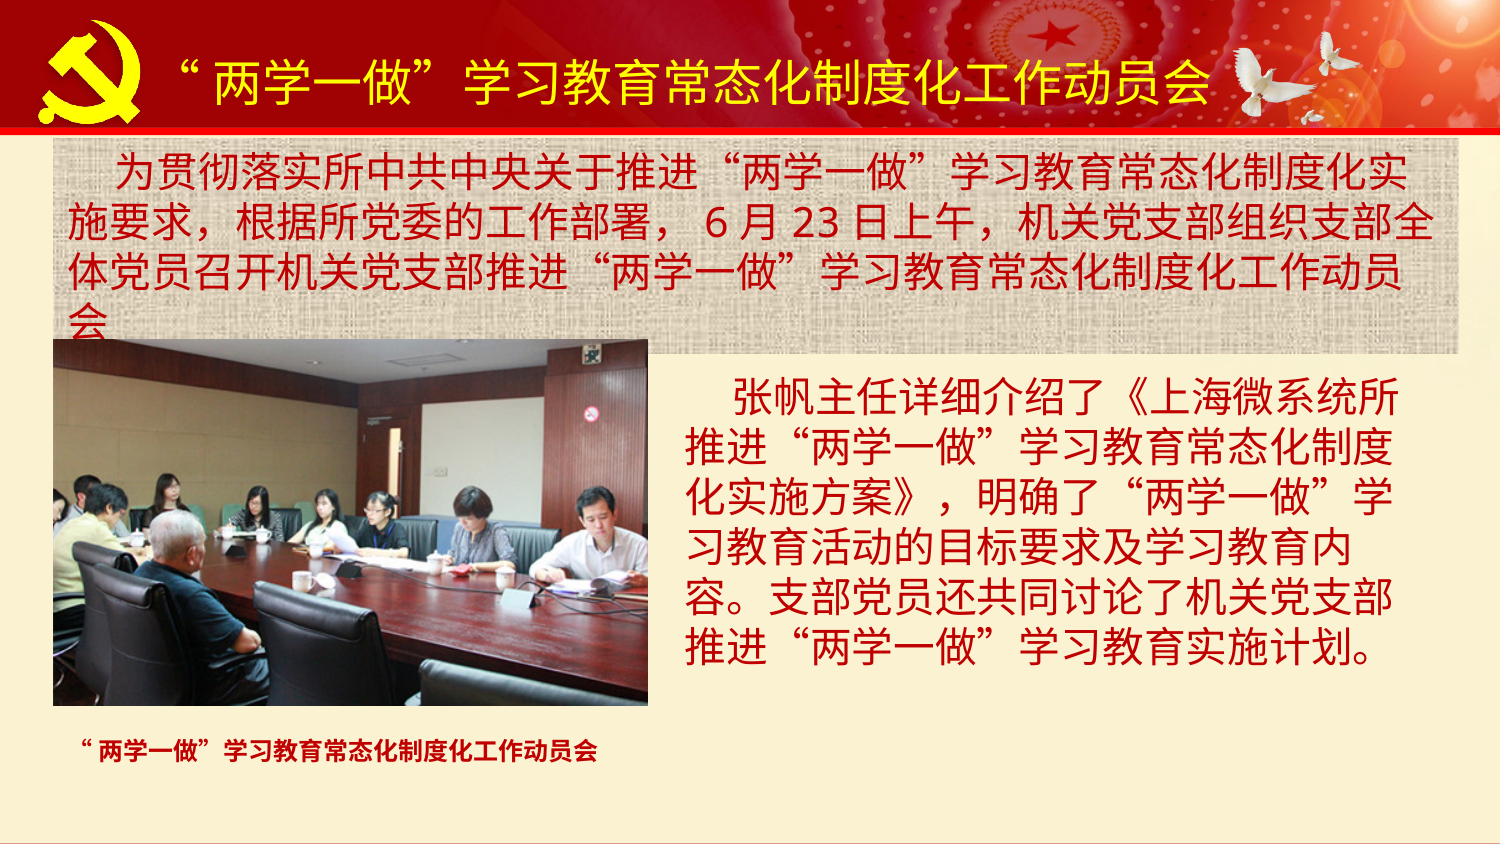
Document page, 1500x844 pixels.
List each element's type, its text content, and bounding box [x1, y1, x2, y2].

text_box “两学一做”学习教育常态化制度化工作动员会 [53, 728, 614, 773]
text_box 张帆主任详细介绍了《上海微系统所推进“两学一做”学习教育常态化制度化实施方案》，明确了“两学一做”学习教育活动的目标要求及学习教育内容。支部党员还共同讨论了机关党支部推进“两学一做”学习教育实施计划。 [669, 363, 1420, 679]
text_box 为贯彻落实所中共中央关于推进“两学一做”学习教育常态化制度化实施要求，根据所党委的工作部署，6月23日上午，机关党支部组织支部全体党员召开机关党支部推进“两学一做”学习教育常态化制度化工作动员会 [53, 138, 1459, 354]
picture [0, 0, 1500, 127]
picture [52, 338, 648, 706]
text_box “两学一做”学习教育常态化制度化工作动员会 [135, 43, 1430, 119]
